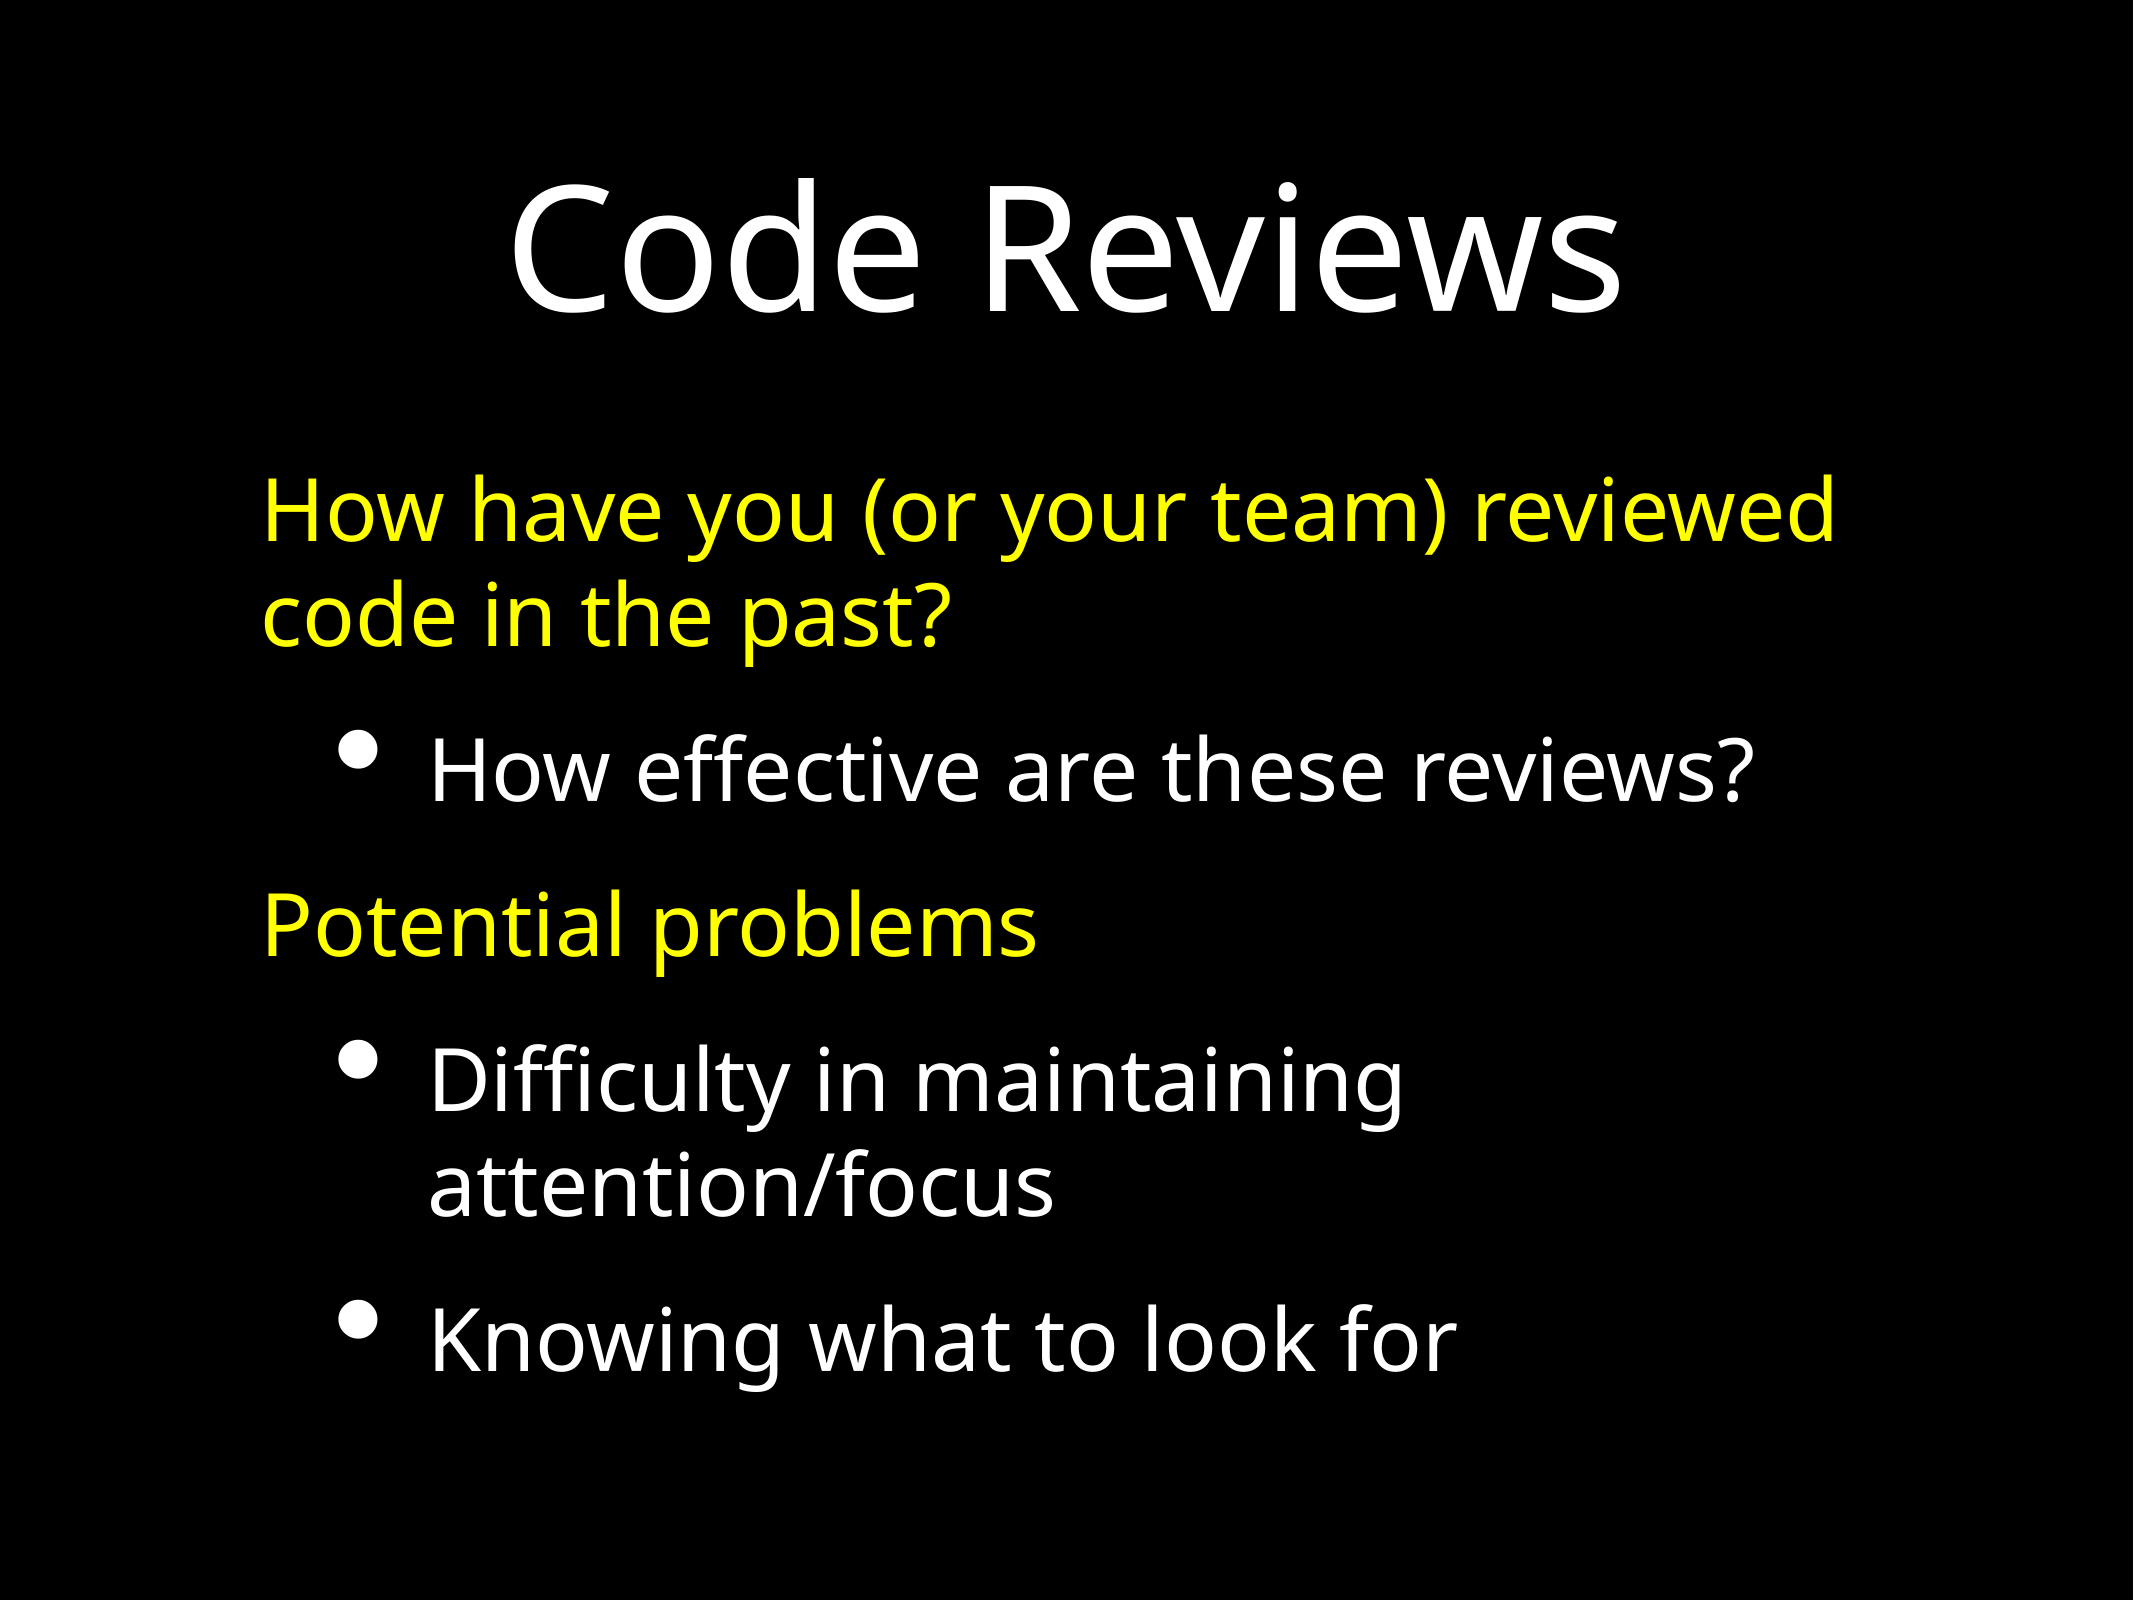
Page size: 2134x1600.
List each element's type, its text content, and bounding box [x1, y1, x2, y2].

title Code Reviews [208, 41, 1925, 442]
list How have you (or your team) reviewed code in the past? How effective are these reviews? Potential problems Difficulty in maintaining attention/focus Knowing what to look for [208, 454, 1925, 1392]
